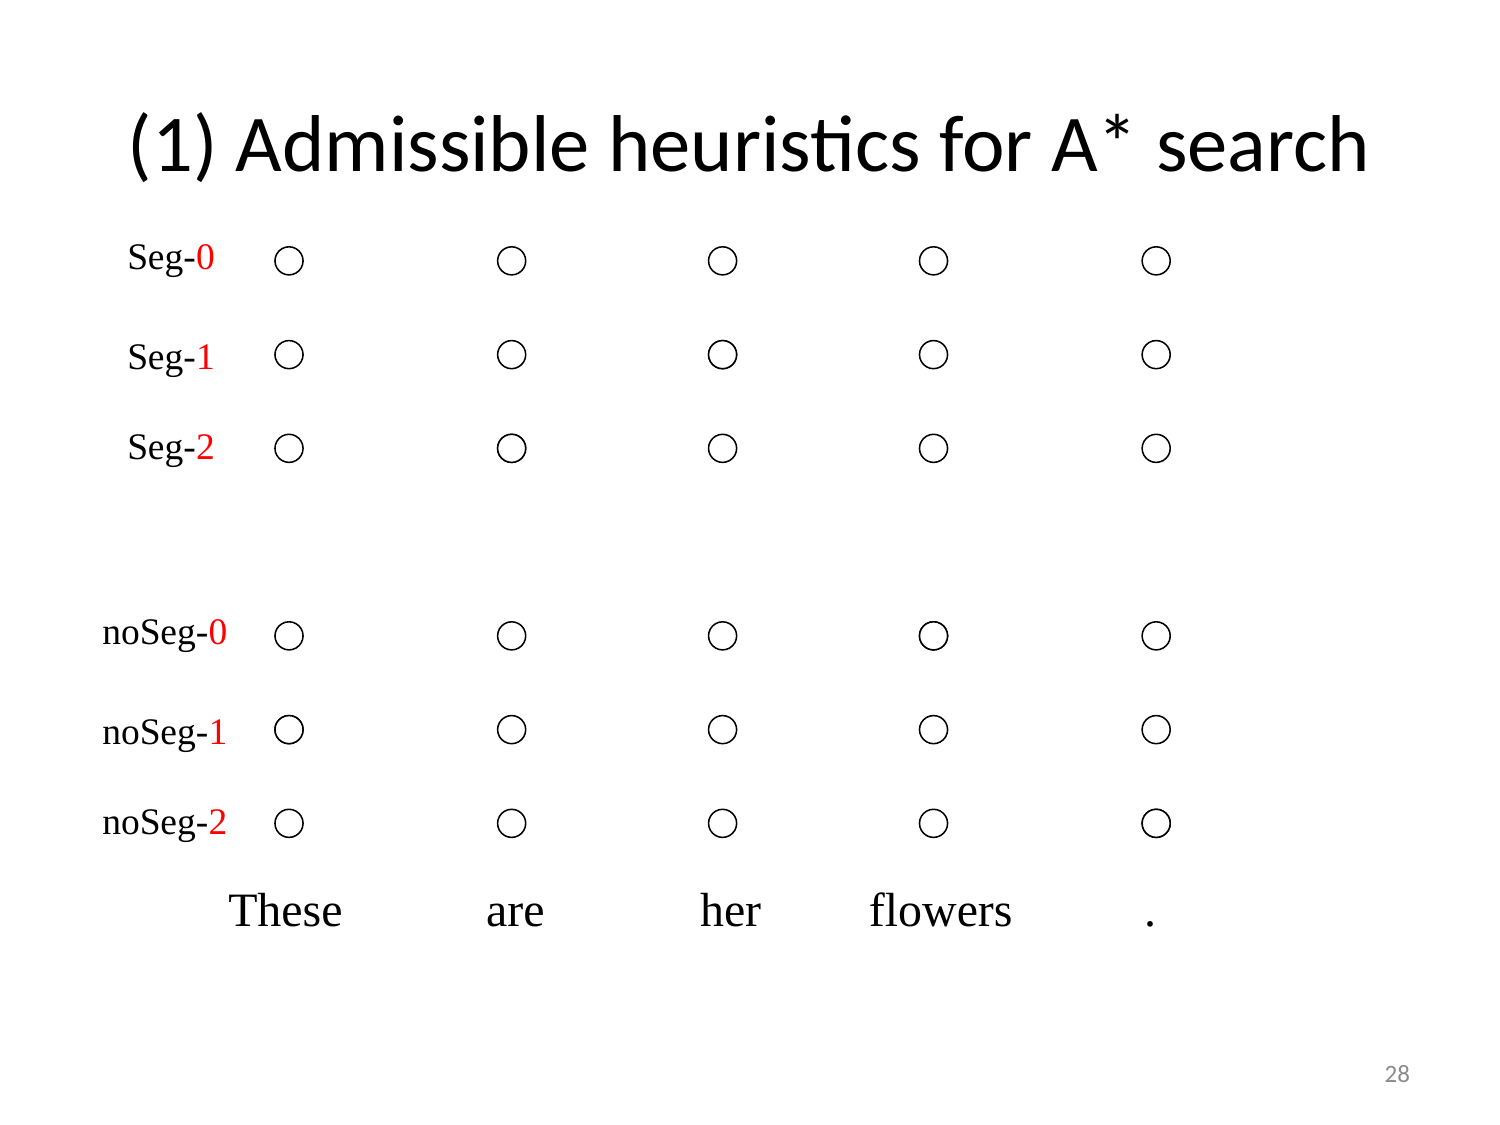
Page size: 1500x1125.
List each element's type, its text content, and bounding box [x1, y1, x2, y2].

text_box [1142, 621, 1171, 650]
text_box [919, 246, 948, 275]
text_box Seg-2 [112, 414, 238, 475]
text_box [708, 621, 737, 650]
text_box [497, 434, 526, 463]
text_box [497, 715, 526, 744]
text_box [708, 809, 737, 838]
text_box [1142, 809, 1171, 838]
text_box [497, 621, 526, 650]
text_box [274, 340, 304, 369]
text_box [919, 715, 948, 744]
slide_number 28 [1074, 1042, 1425, 1103]
text_box [919, 621, 948, 650]
text_box [497, 809, 526, 838]
text_box [274, 246, 304, 275]
text_box [274, 621, 304, 650]
text_box [497, 340, 526, 369]
text_box [274, 715, 304, 744]
text_box [919, 809, 948, 838]
text_box These are her flowers . [87, 862, 1263, 945]
text_box Seg-1 [112, 324, 238, 385]
title (1) Admissible heuristics for A* search [75, 45, 1425, 233]
text_box [708, 246, 737, 275]
text_box [1142, 434, 1171, 463]
text_box noSeg-1 [87, 699, 250, 760]
text_box [1142, 340, 1171, 369]
text_box [1142, 246, 1171, 275]
text_box noSeg-2 [87, 789, 250, 850]
text_box Seg-0 [112, 233, 238, 285]
text_box [919, 340, 948, 369]
text_box [708, 715, 737, 744]
text_box [919, 434, 948, 463]
text_box [708, 434, 737, 463]
text_box noSeg-0 [87, 599, 250, 660]
text_box [497, 246, 526, 275]
text_box [708, 340, 737, 369]
text_box [1142, 715, 1171, 744]
text_box [274, 434, 304, 463]
text_box [274, 809, 304, 838]
